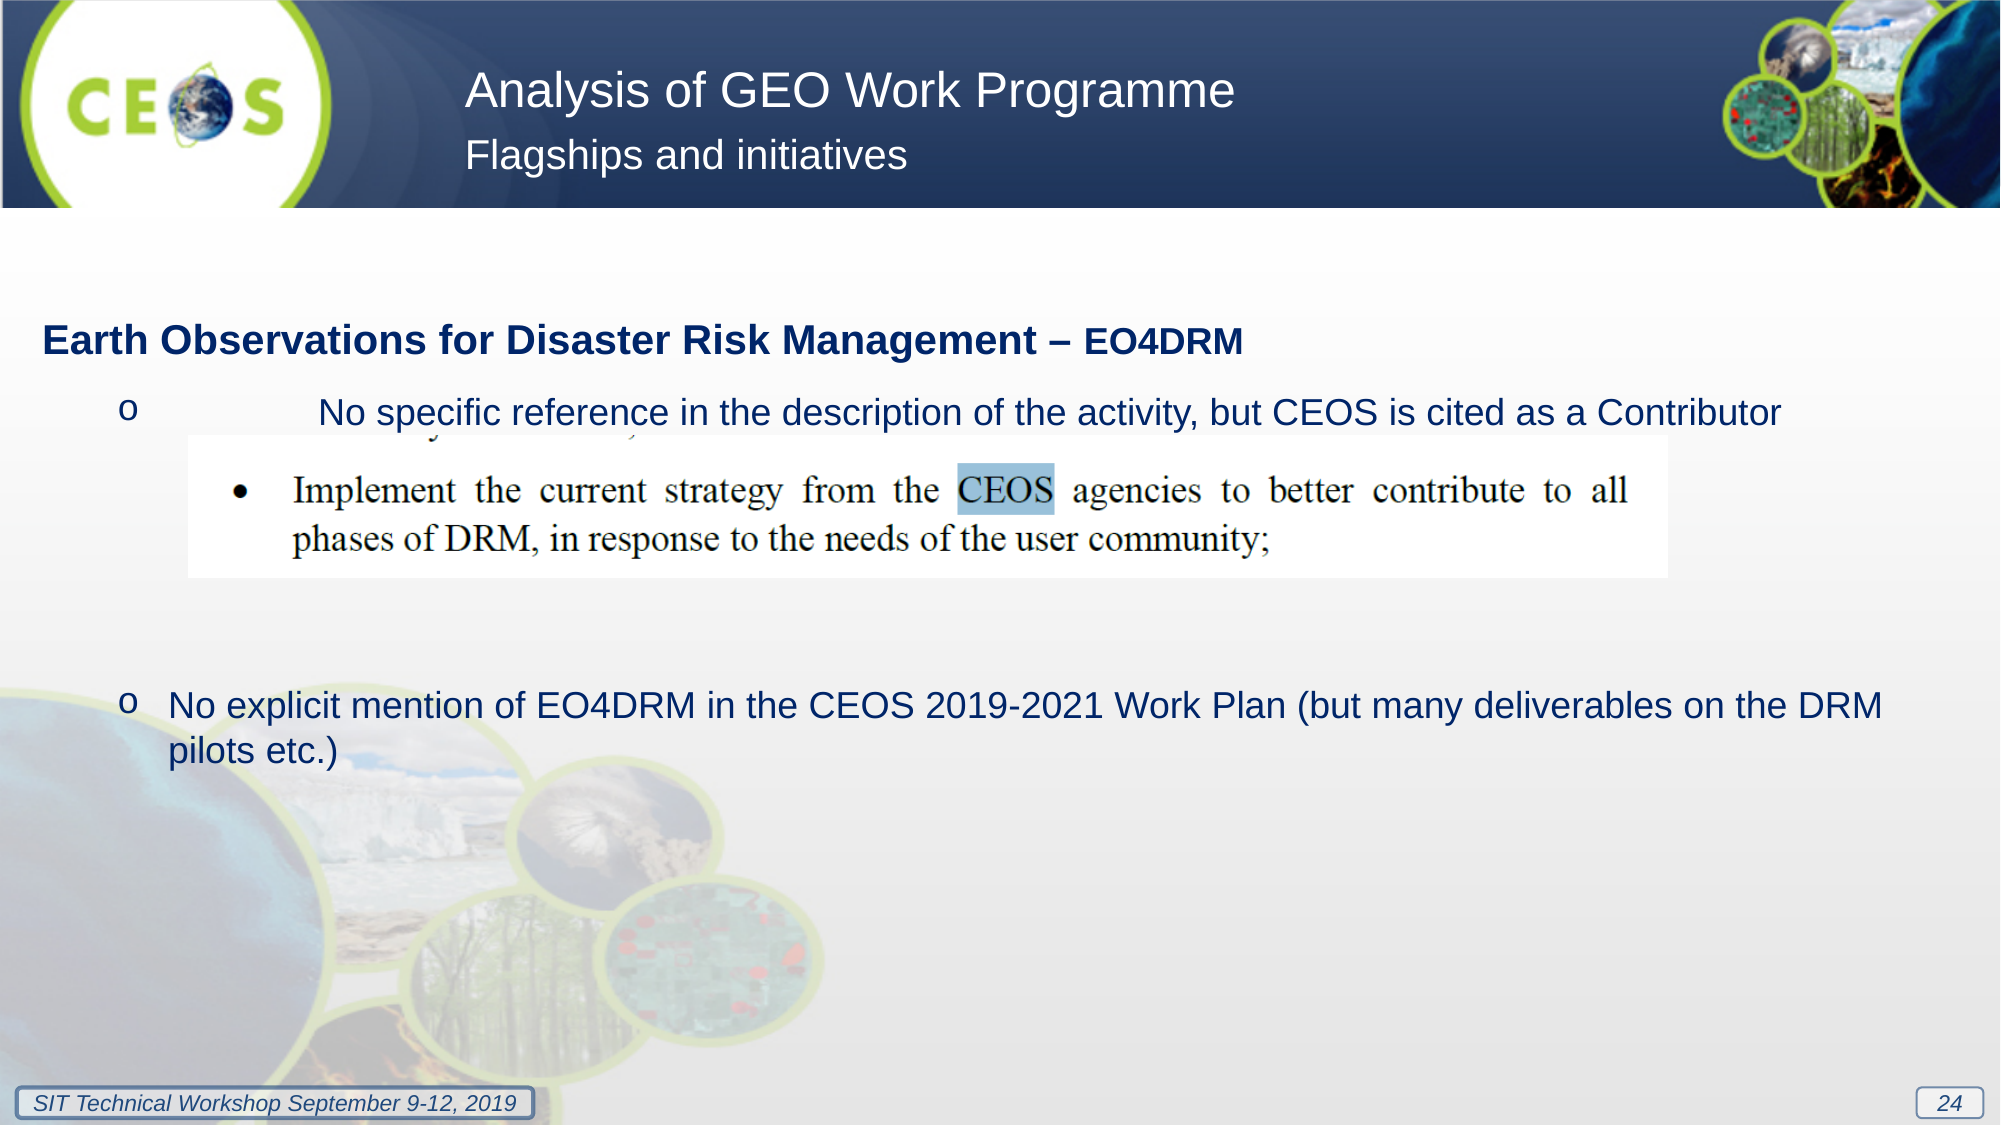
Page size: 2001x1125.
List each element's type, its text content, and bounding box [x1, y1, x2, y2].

list Analysis of GEO Work Programme Flagships and initiatives [450, 50, 1534, 138]
slide_number 24 [1915, 1086, 1985, 1120]
picture [0, 0, 2001, 1125]
list Earth Observations for Disaster Risk Management – EO4DRM No specific reference in the description of the activity, but CEOS is cited as a Contributor No explicit mention of EO4DRM in the CEOS 2019-2021 Work Plan (but many deliverables on the DRM pilots etc.) [27, 230, 1971, 1068]
